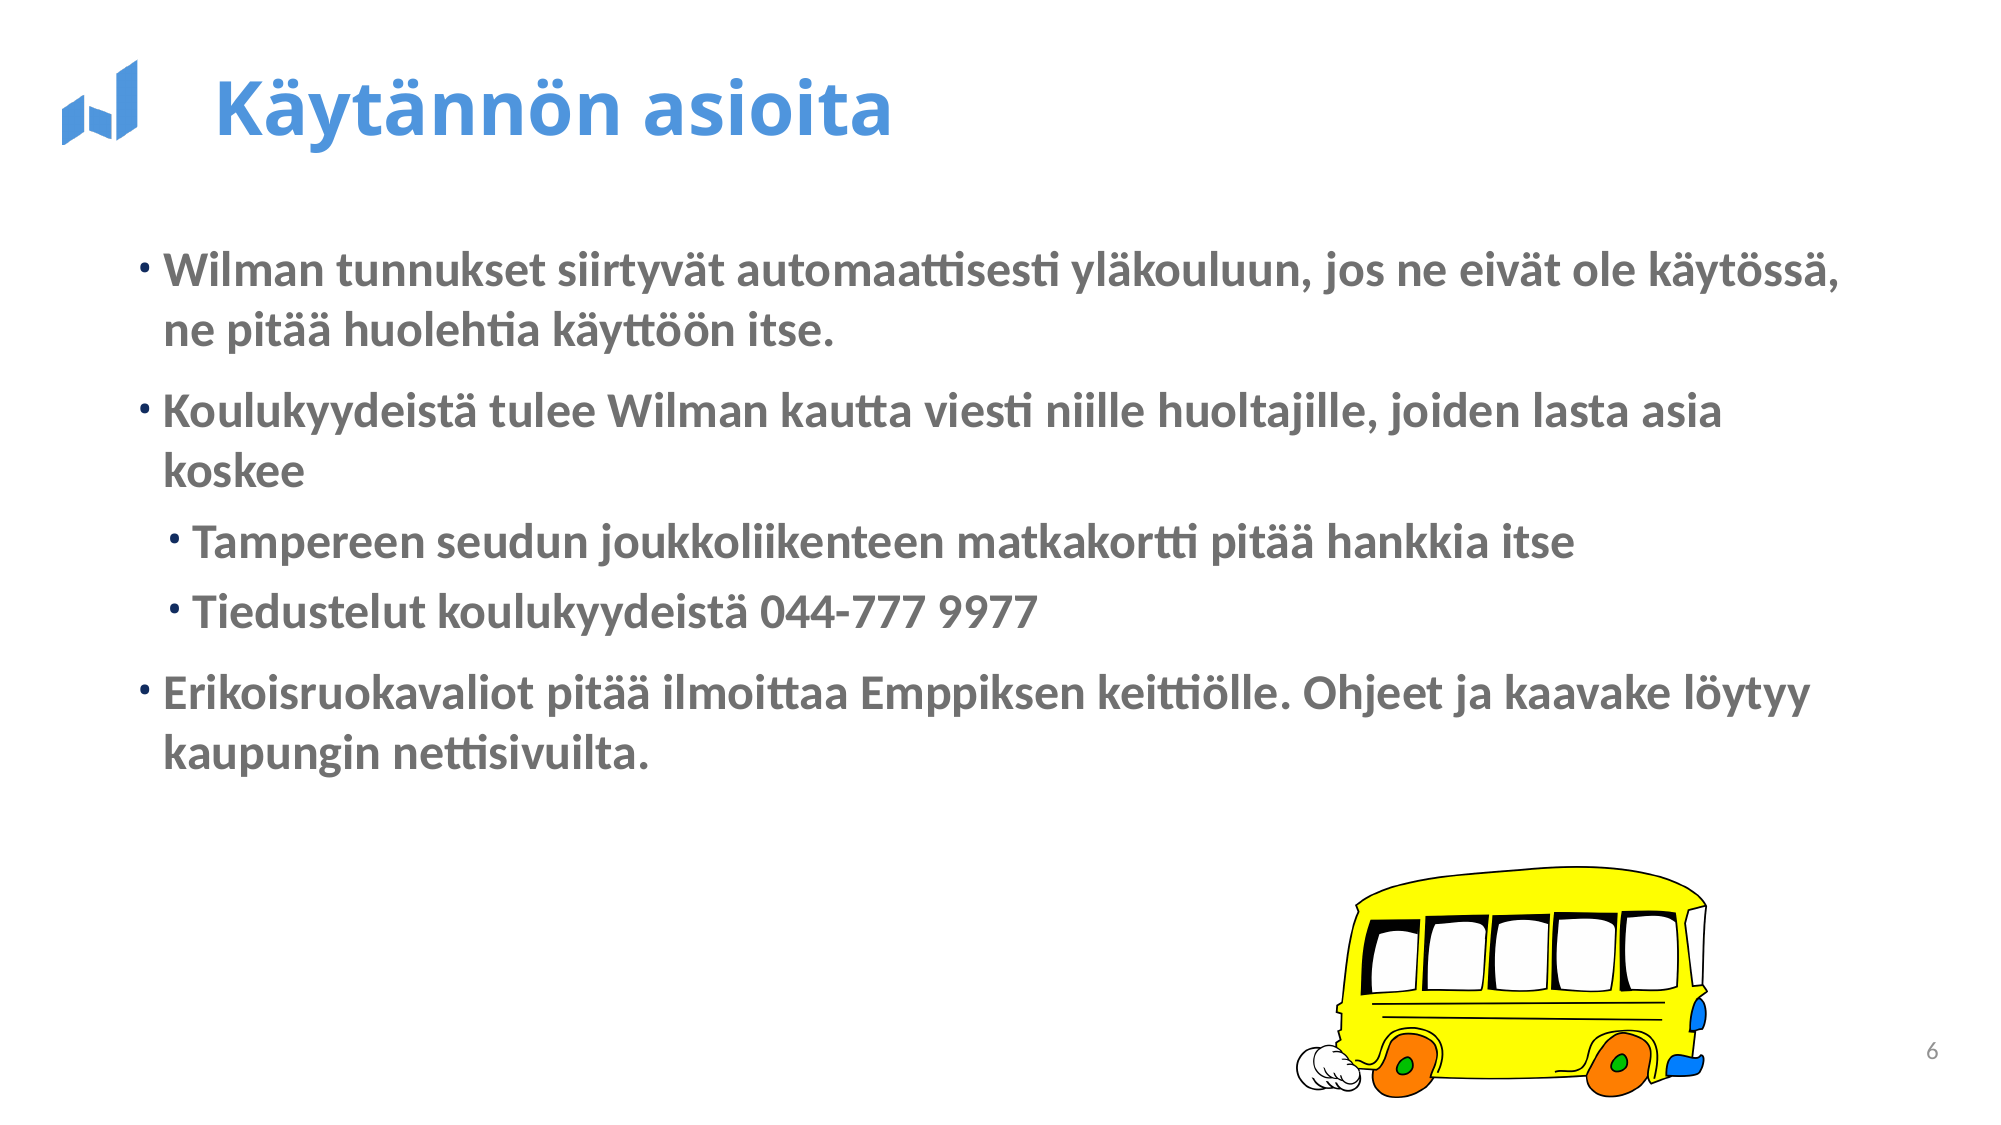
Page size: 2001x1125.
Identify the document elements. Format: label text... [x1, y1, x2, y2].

slide_number 6 [1862, 1013, 1939, 1065]
list Wilman tunnukset siirtyvät automaattisesti yläkouluun, jos ne eivät ole käytössä, ne pitää huolehtia käyttöön itse. Koulukyydeistä tulee Wilman kautta viesti niille huoltajille, joiden lasta asia koskee Tampereen seudun joukkoliikenteen matkakortti pitää hankkia itse Tiedustelut koulukyydeistä 044-777 9977 Erikoisruokavaliot pitää ilmoittaa Emppiksen keittiölle. Ohjeet ja kaavake löytyy kaupungin nettisivuilta. [137, 236, 1863, 1014]
title Käytännön asioita [213, 70, 1939, 153]
picture [1296, 866, 1708, 1098]
